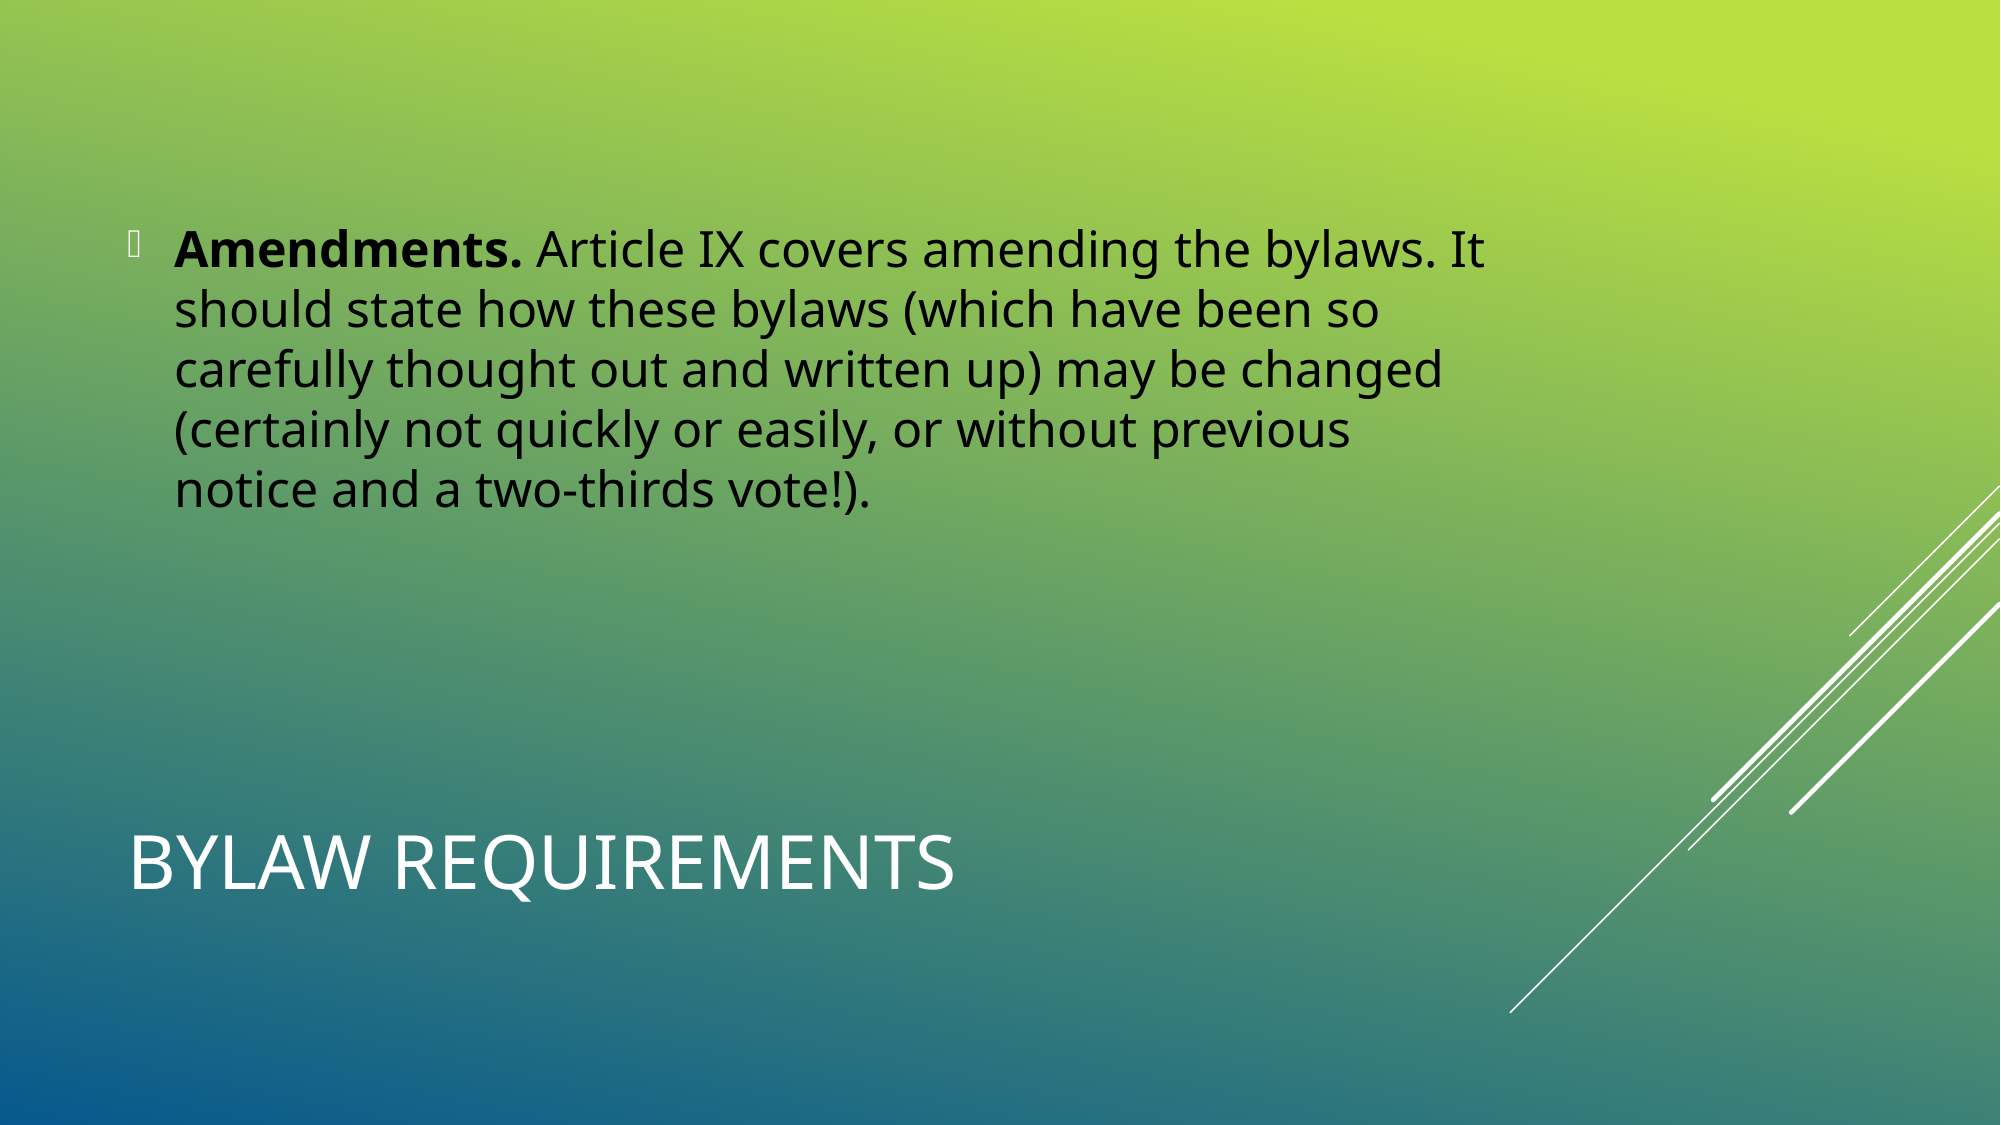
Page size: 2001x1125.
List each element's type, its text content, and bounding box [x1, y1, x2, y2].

list Amendments. Article IX covers amending the bylaws. It should state how these bylaws (which have been so carefully thought out and written up) may be changed (certainly not quickly or easily, or without previous notice and a two-thirds vote!). [112, 112, 1513, 706]
title Bylaw requirements [112, 736, 1513, 984]
